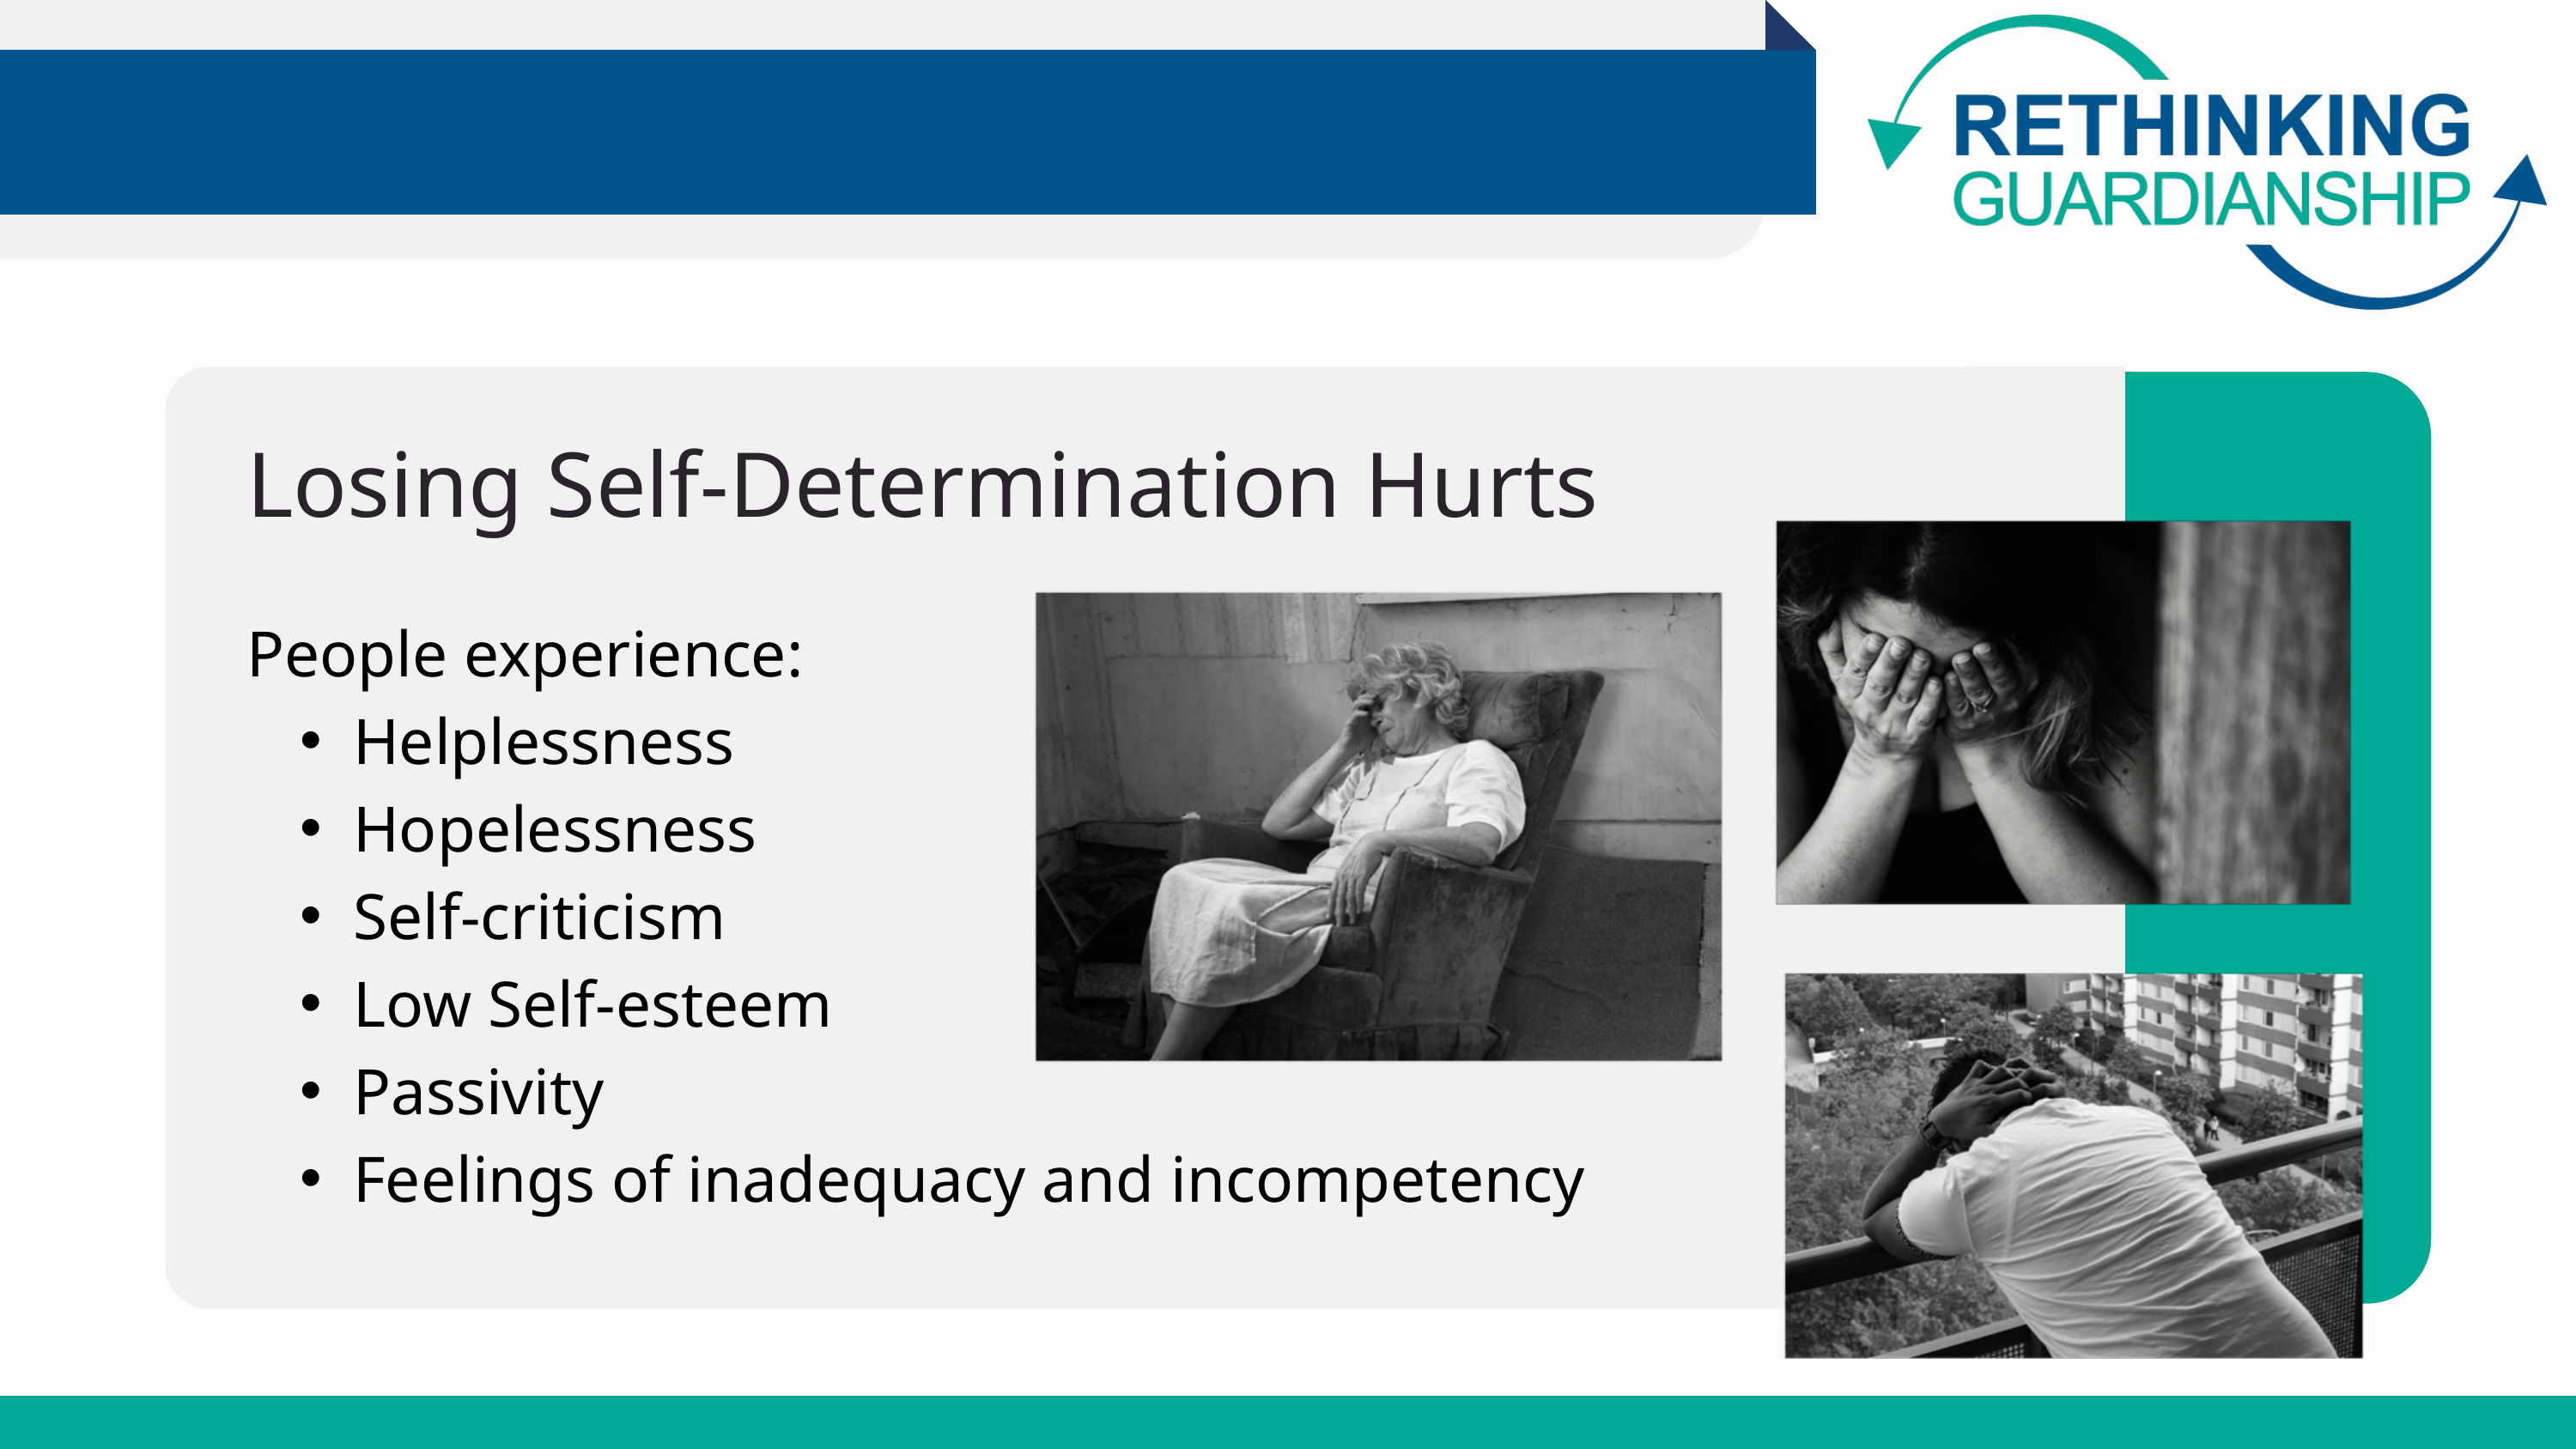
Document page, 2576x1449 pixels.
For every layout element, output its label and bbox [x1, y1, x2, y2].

text_box [0, 1395, 2576, 1449]
text_box [0, 0, 1817, 259]
text_box [2131, 371, 2432, 471]
picture [858, 473, 2503, 1408]
text_box [165, 366, 2125, 1309]
picture [1868, 15, 2548, 310]
